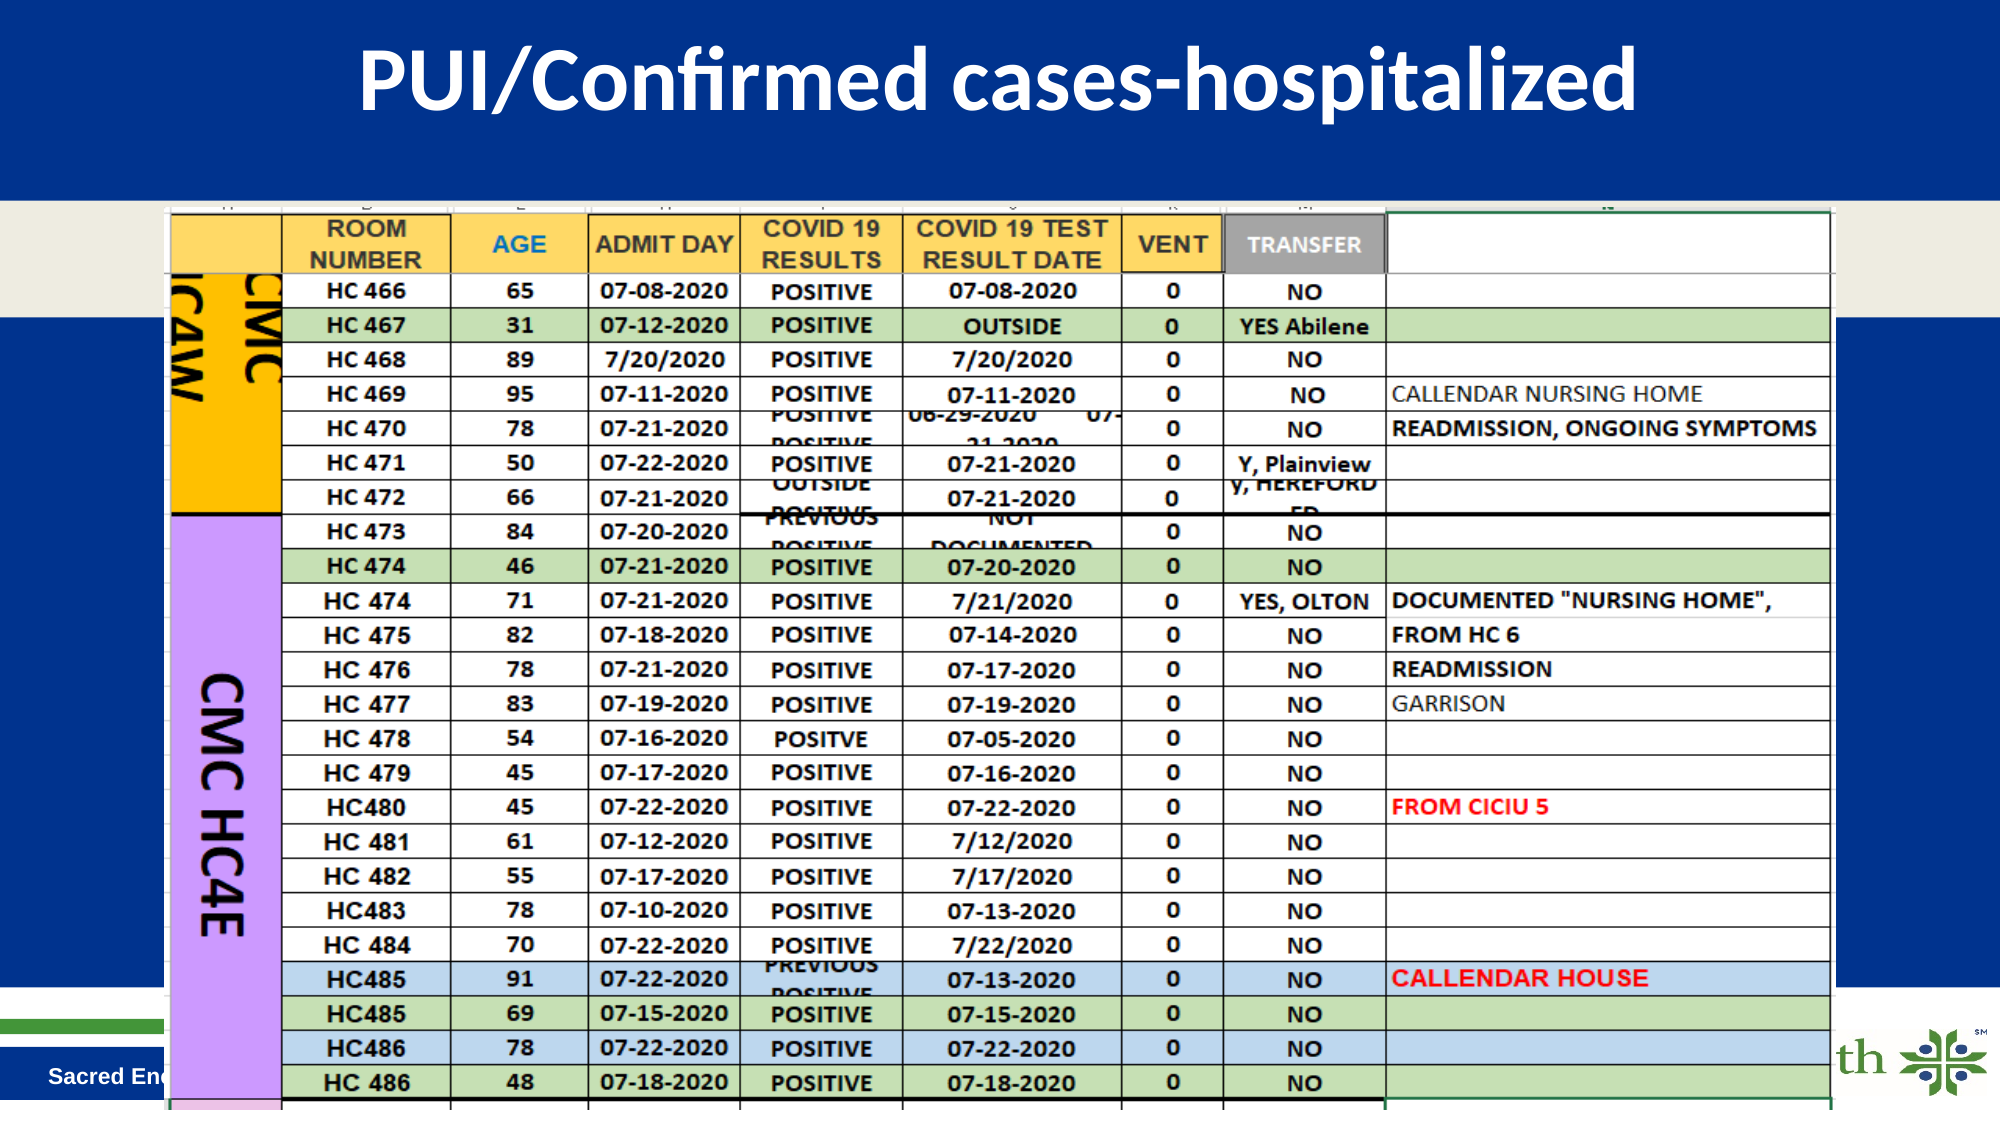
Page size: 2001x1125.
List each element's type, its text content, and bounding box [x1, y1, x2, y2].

picture [164, 207, 1987, 1110]
title PUI/Confirmed cases-hospitalized [197, 11, 1803, 154]
text_box [0, 198, 2000, 319]
